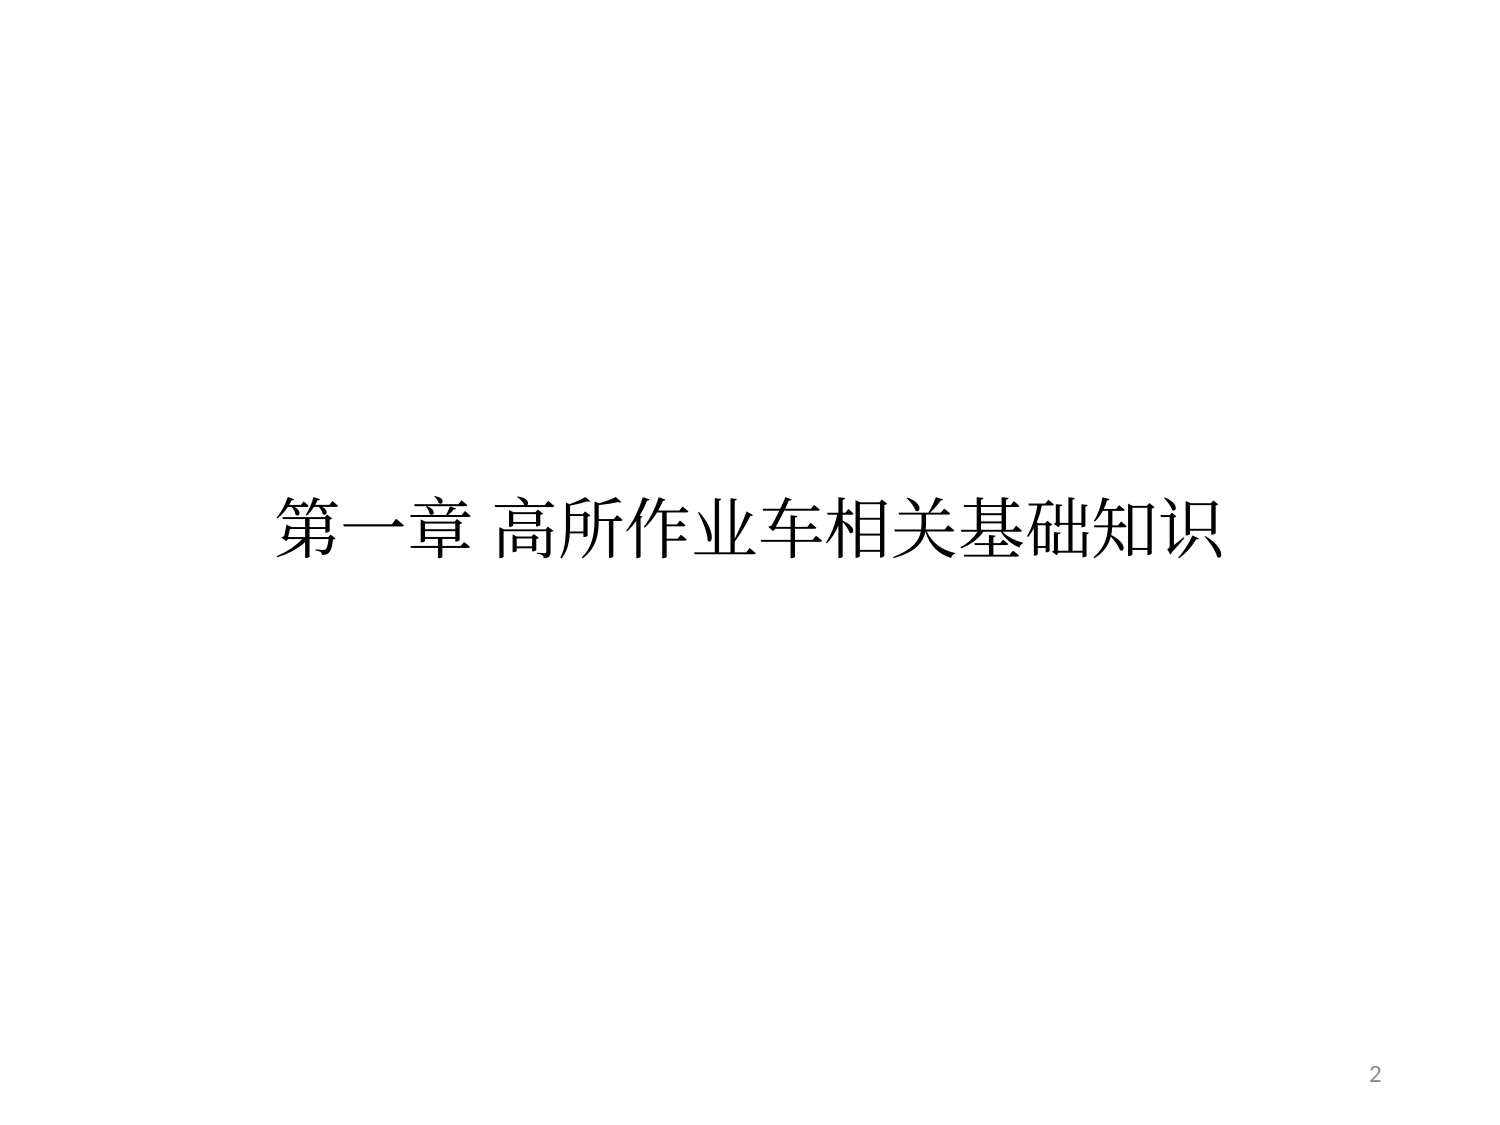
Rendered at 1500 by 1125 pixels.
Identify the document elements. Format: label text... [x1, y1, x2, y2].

slide_number 2 [1059, 1042, 1397, 1103]
title 第一章 高所作业车相关基础知识 [112, 477, 1388, 576]
